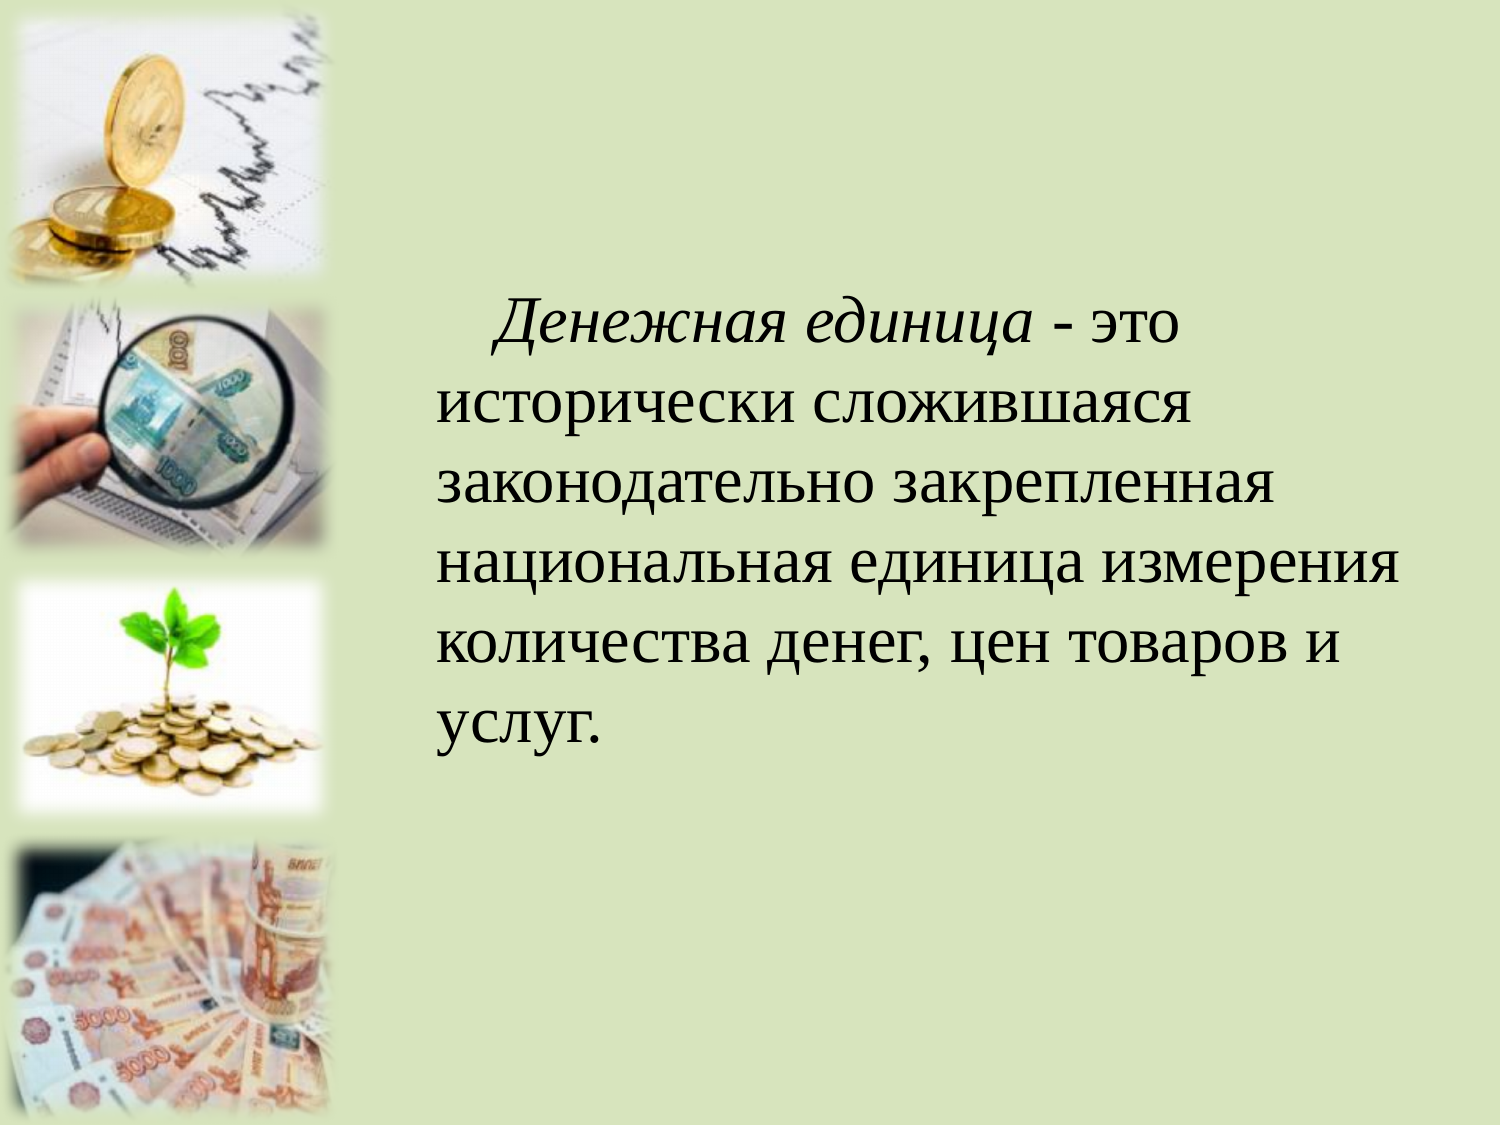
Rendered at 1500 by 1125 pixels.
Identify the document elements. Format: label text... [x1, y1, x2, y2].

list Денежная единица - это исторически сложившаяся законодательно закрепленная национальная единица измерения количества денег, цен товаров и услуг. [421, 58, 1425, 1067]
picture [0, 0, 341, 1125]
